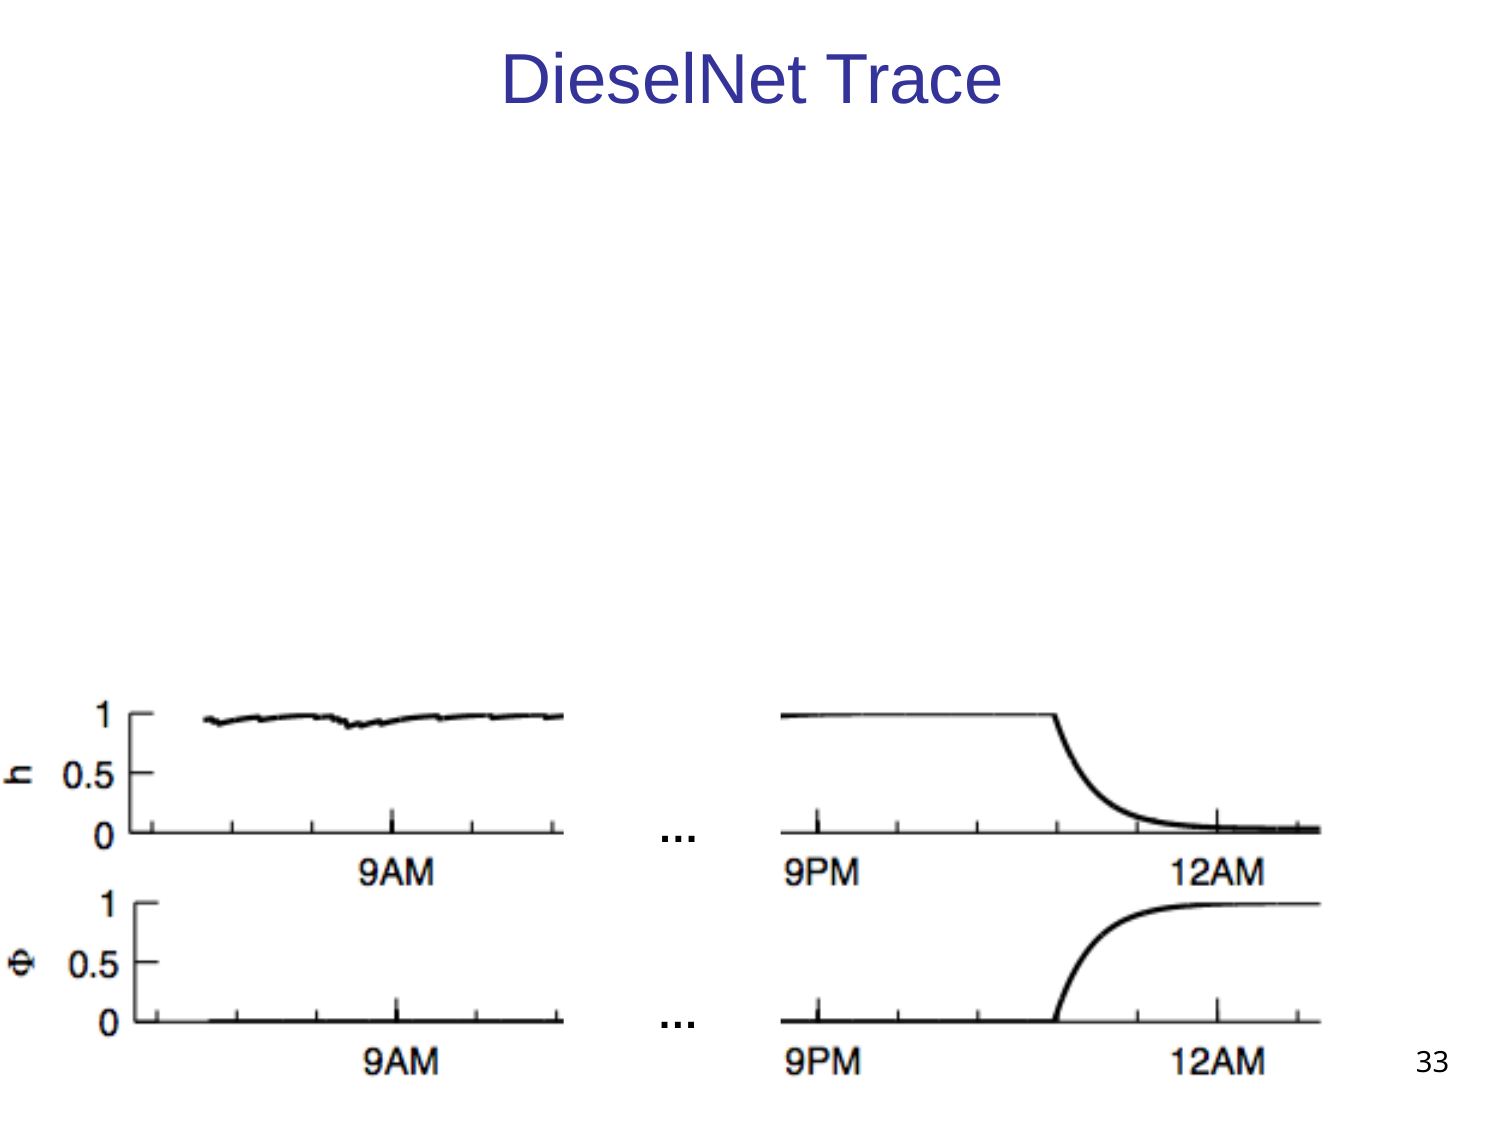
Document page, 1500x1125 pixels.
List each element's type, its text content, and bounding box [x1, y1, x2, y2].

picture [0, 679, 564, 1125]
slide_number 33 [1400, 1035, 1465, 1094]
picture [780, 681, 1396, 1125]
text_box … [642, 793, 715, 858]
text_box … [642, 979, 714, 1045]
title DieselNet Trace [16, 14, 1488, 136]
